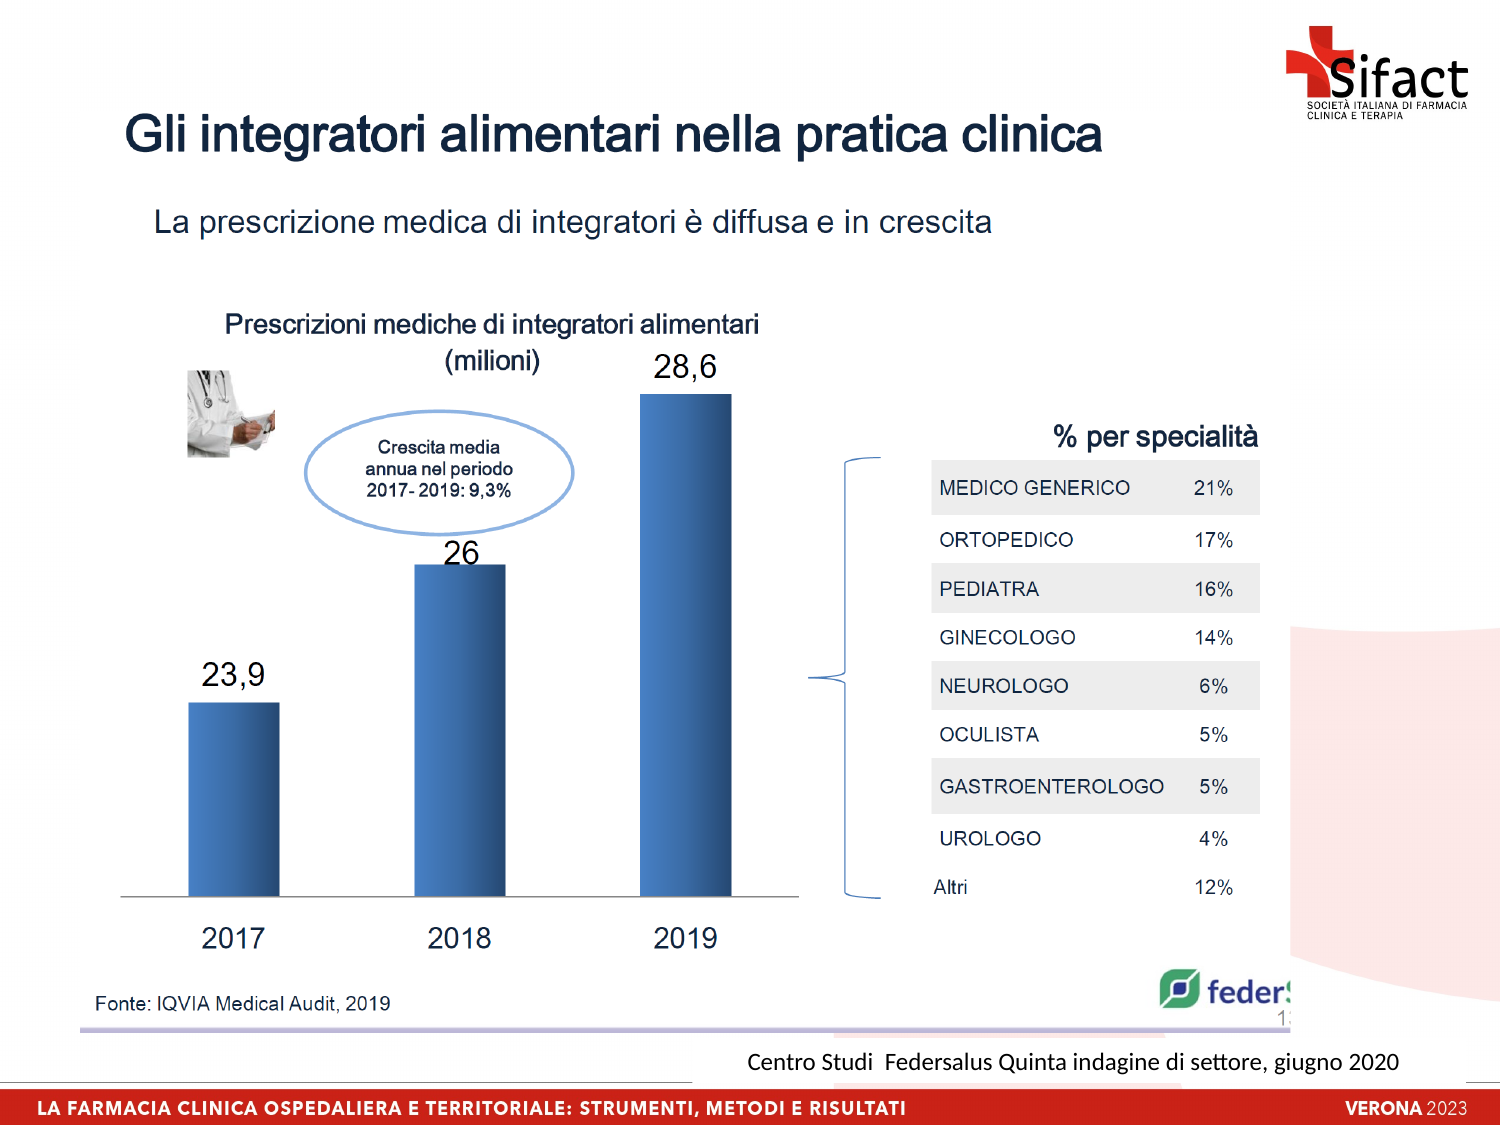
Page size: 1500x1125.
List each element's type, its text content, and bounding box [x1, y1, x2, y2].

picture [0, 0, 1500, 1125]
text_box Centro Studi Federsalus Quinta indagine di settore, giugno 2020 [692, 1038, 1466, 1083]
